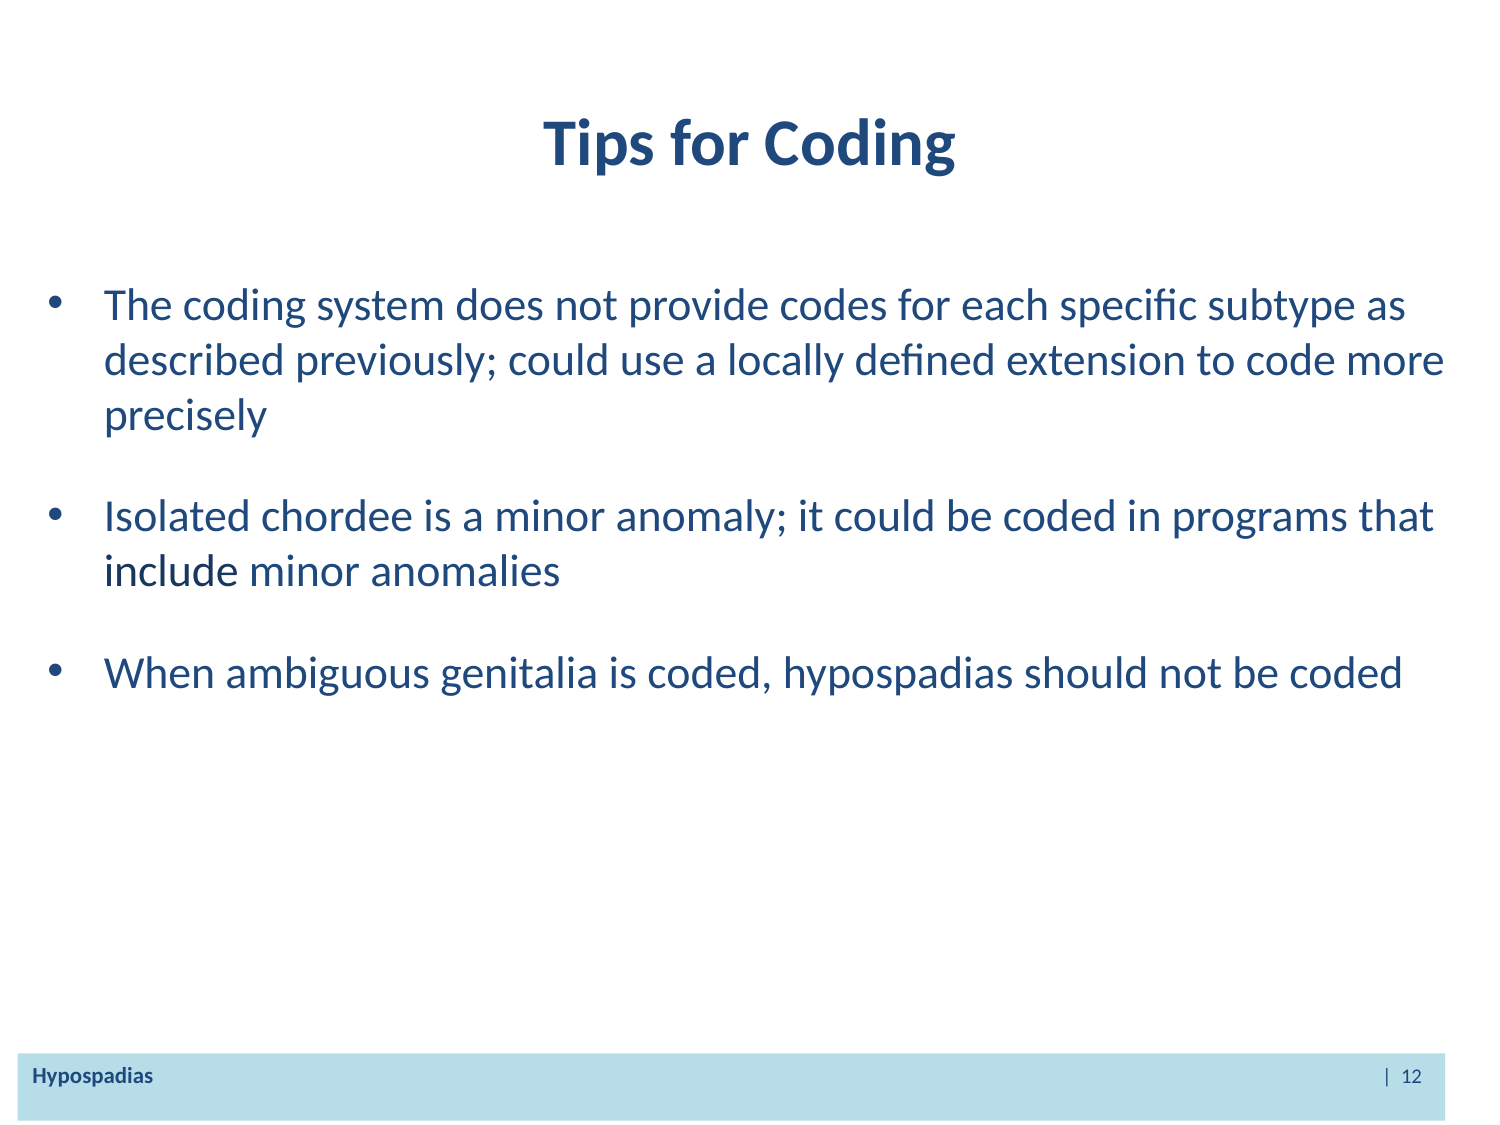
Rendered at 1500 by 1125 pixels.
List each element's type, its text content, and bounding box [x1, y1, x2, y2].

text_box Hypospadias | 12 [17, 1053, 1446, 1121]
list The coding system does not provide codes for each specific subtype as described previously; could use a locally defined extension to code more precisely Isolated chordee is a minor anomaly; it could be coded in programs that include minor anomalies When ambiguous genitalia is coded, hypospadias should not be coded [32, 267, 1483, 1010]
title Tips for Coding [75, 45, 1425, 233]
